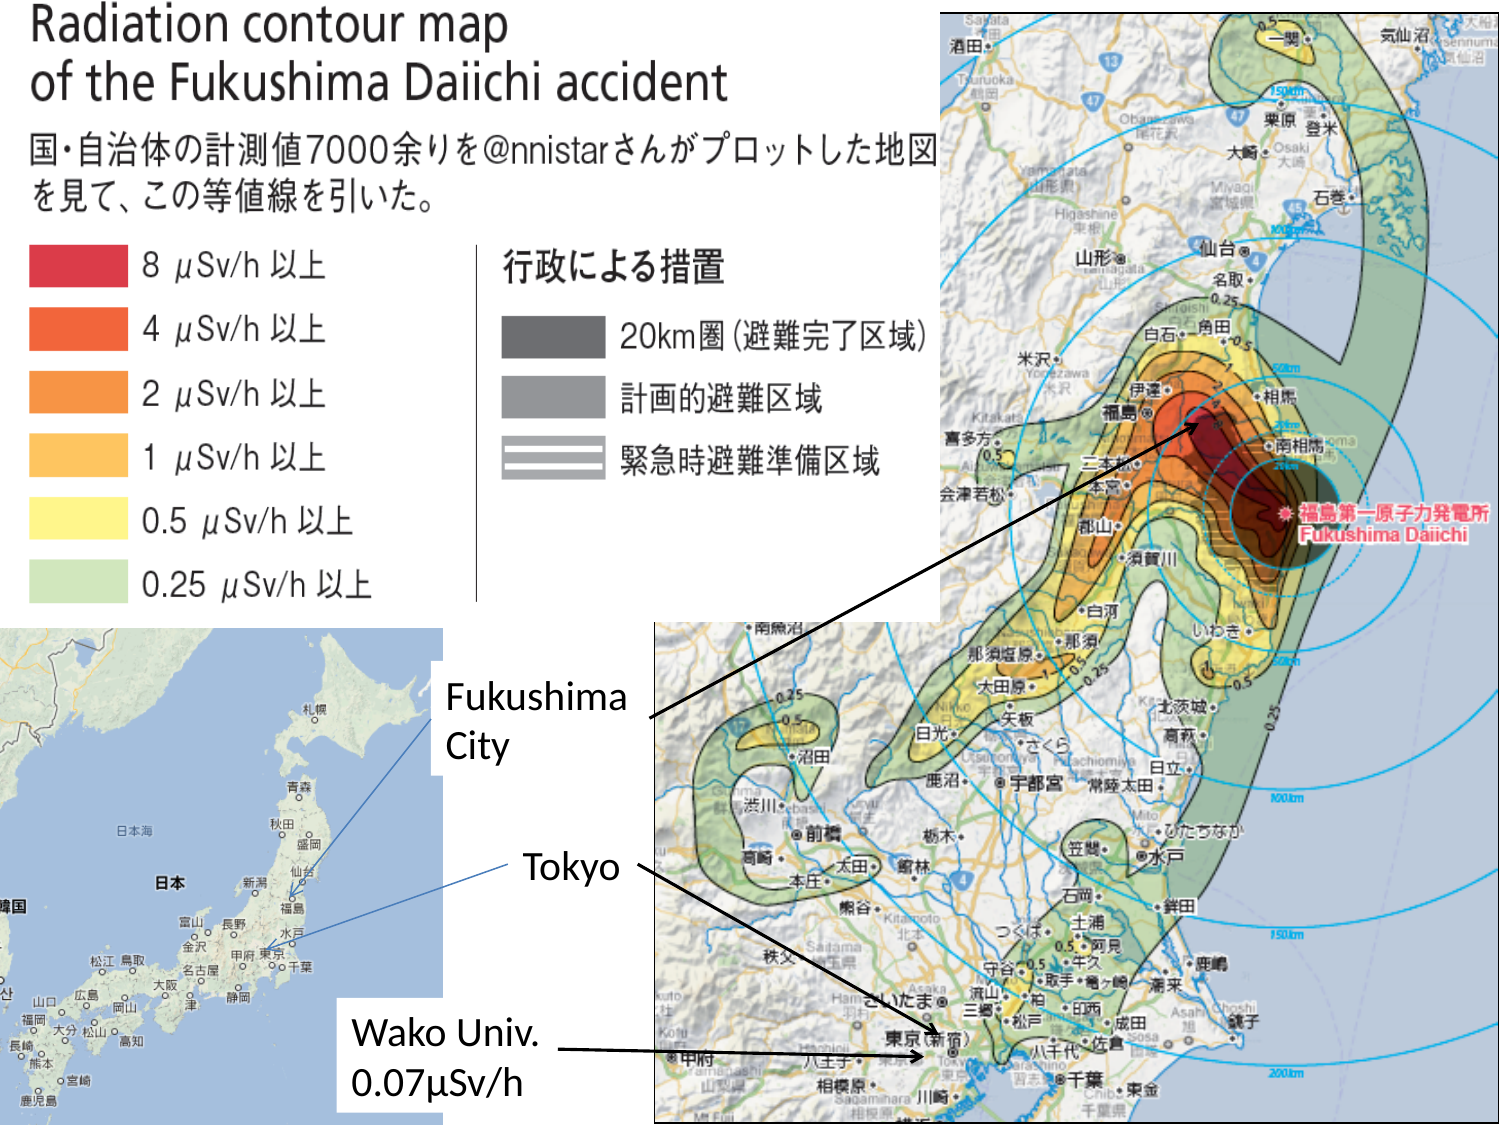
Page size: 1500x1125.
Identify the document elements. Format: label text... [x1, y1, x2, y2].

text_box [649, 422, 1200, 720]
picture [17, 0, 1499, 1123]
picture [0, 628, 444, 1125]
text_box Wako Univ. 0.07μSv/h [448, 997, 620, 1113]
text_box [289, 718, 432, 898]
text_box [557, 1048, 925, 1057]
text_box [265, 864, 509, 950]
text_box Tokyo [507, 831, 638, 897]
text_box Fukushima City [448, 660, 650, 776]
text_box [637, 864, 940, 1036]
